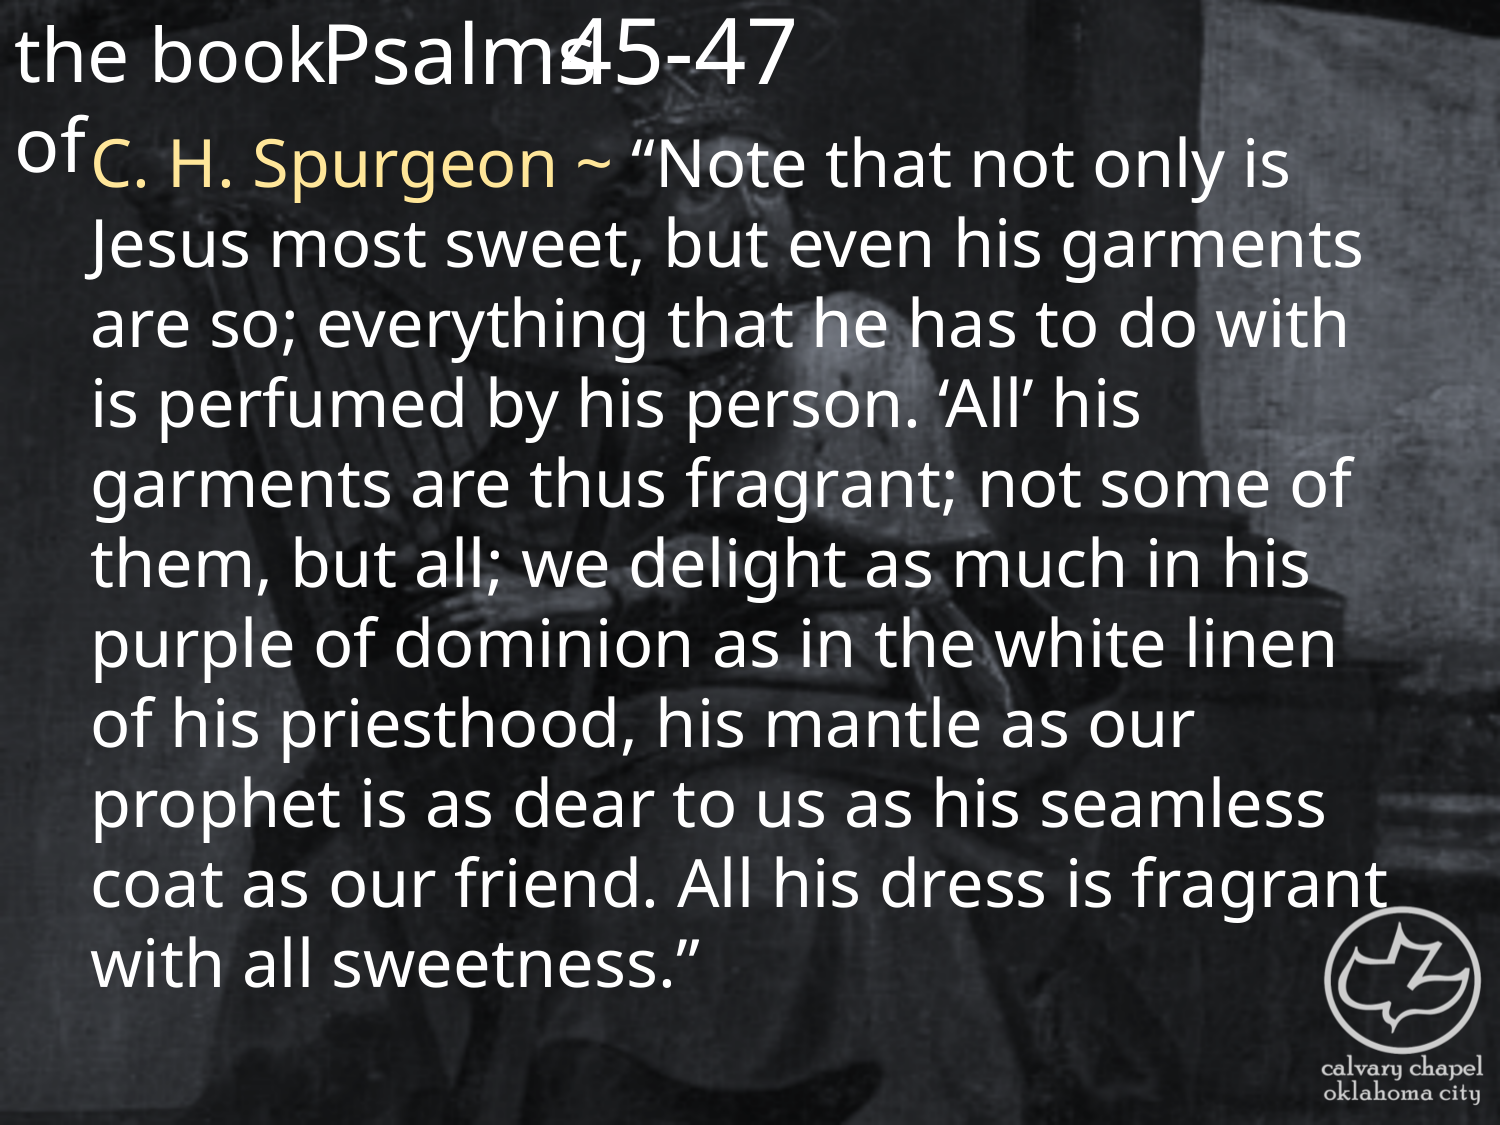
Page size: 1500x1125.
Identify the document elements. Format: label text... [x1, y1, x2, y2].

picture [0, 0, 1500, 1125]
text_box 45-47 [545, 0, 964, 111]
text_box the book of [0, 0, 419, 195]
text_box Psalms [419, 0, 545, 109]
text_box C. H. Spurgeon ~ “Note that not only is Jesus most sweet, but even his garments are so; everything that he has to do with is perfumed by his person. ‘All’ his garments are thus fragrant; not some of them, but all; we delight as much in his purple of dominion as in the white linen of his priesthood, his mantle as our prophet is as dear to us as his seamless coat as our friend. All his dress is fragrant with all sweetness.” [75, 113, 1426, 1008]
